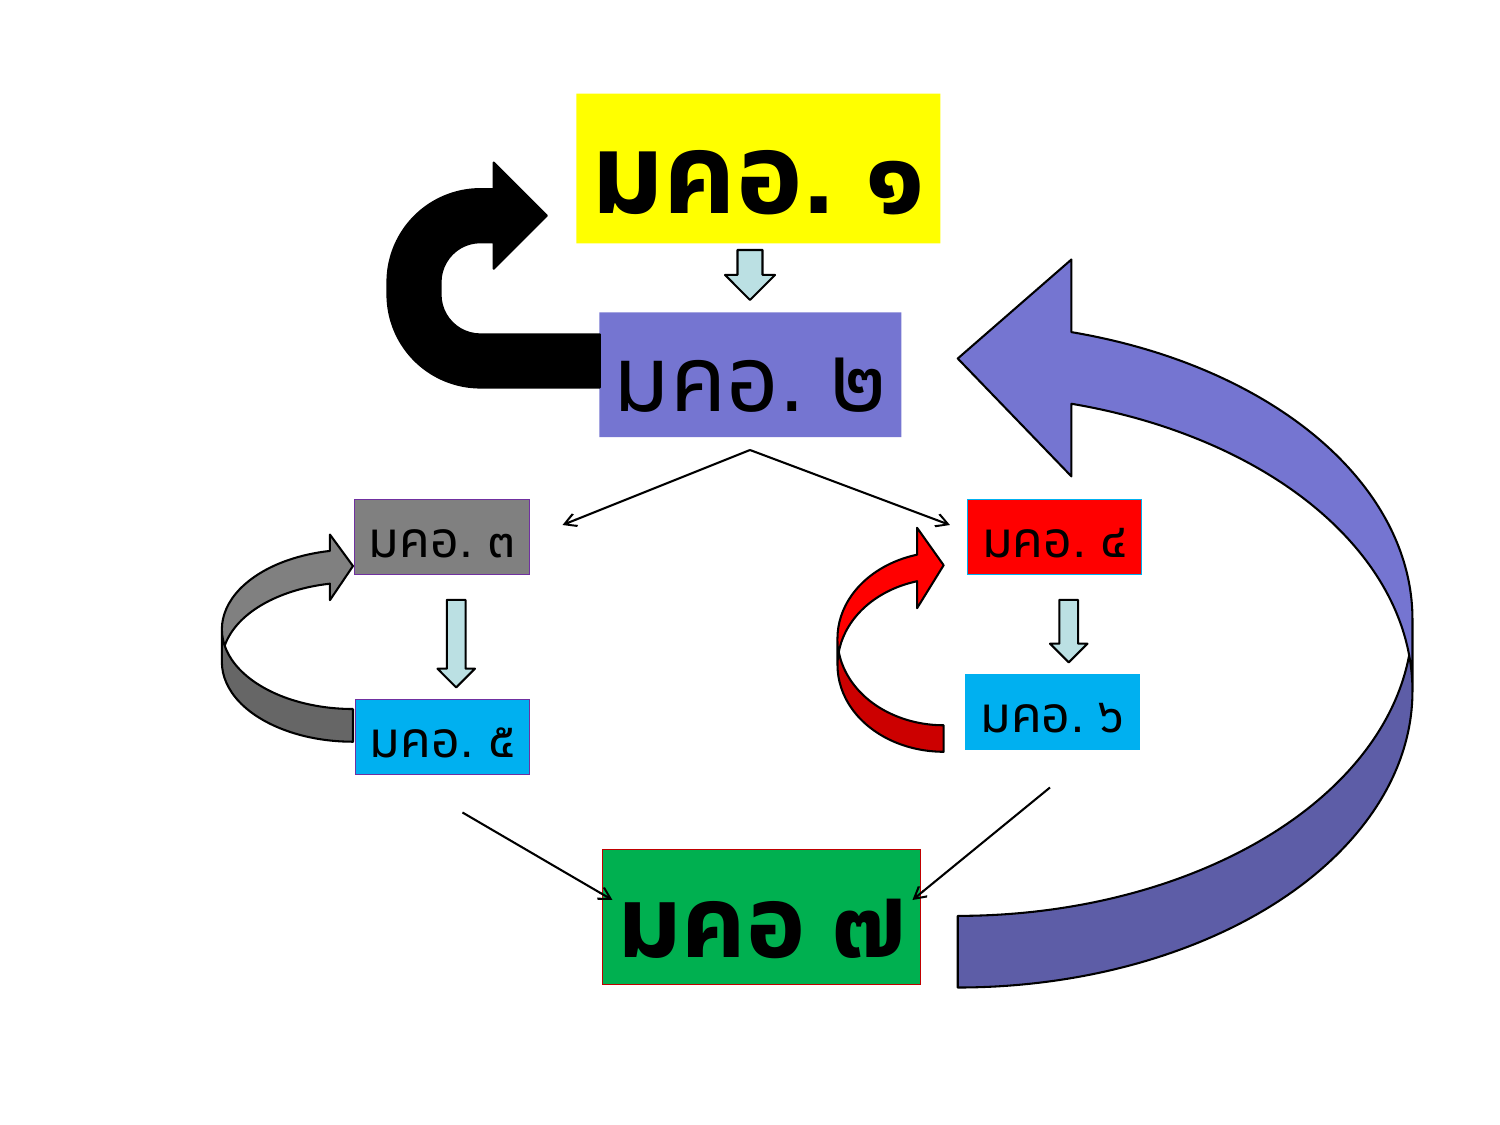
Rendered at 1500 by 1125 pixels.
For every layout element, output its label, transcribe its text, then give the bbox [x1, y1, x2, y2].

text_box มคอ. ๔ [967, 499, 1142, 575]
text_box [912, 787, 1050, 900]
text_box มคอ. ๒ [599, 312, 902, 438]
text_box [1050, 599, 1088, 663]
text_box [725, 249, 776, 300]
text_box [437, 599, 475, 688]
text_box [957, 259, 1413, 988]
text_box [749, 449, 950, 525]
text_box [387, 162, 600, 388]
text_box มคอ. ๕ [355, 699, 530, 775]
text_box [462, 812, 613, 900]
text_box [562, 449, 749, 525]
text_box [837, 527, 944, 752]
text_box [221, 534, 353, 742]
text_box มคอ. ๑ [576, 93, 941, 244]
text_box มคอ. ๖ [965, 674, 1140, 750]
text_box มคอ ๗ [602, 849, 921, 985]
text_box มคอ. ๓ [354, 499, 530, 575]
